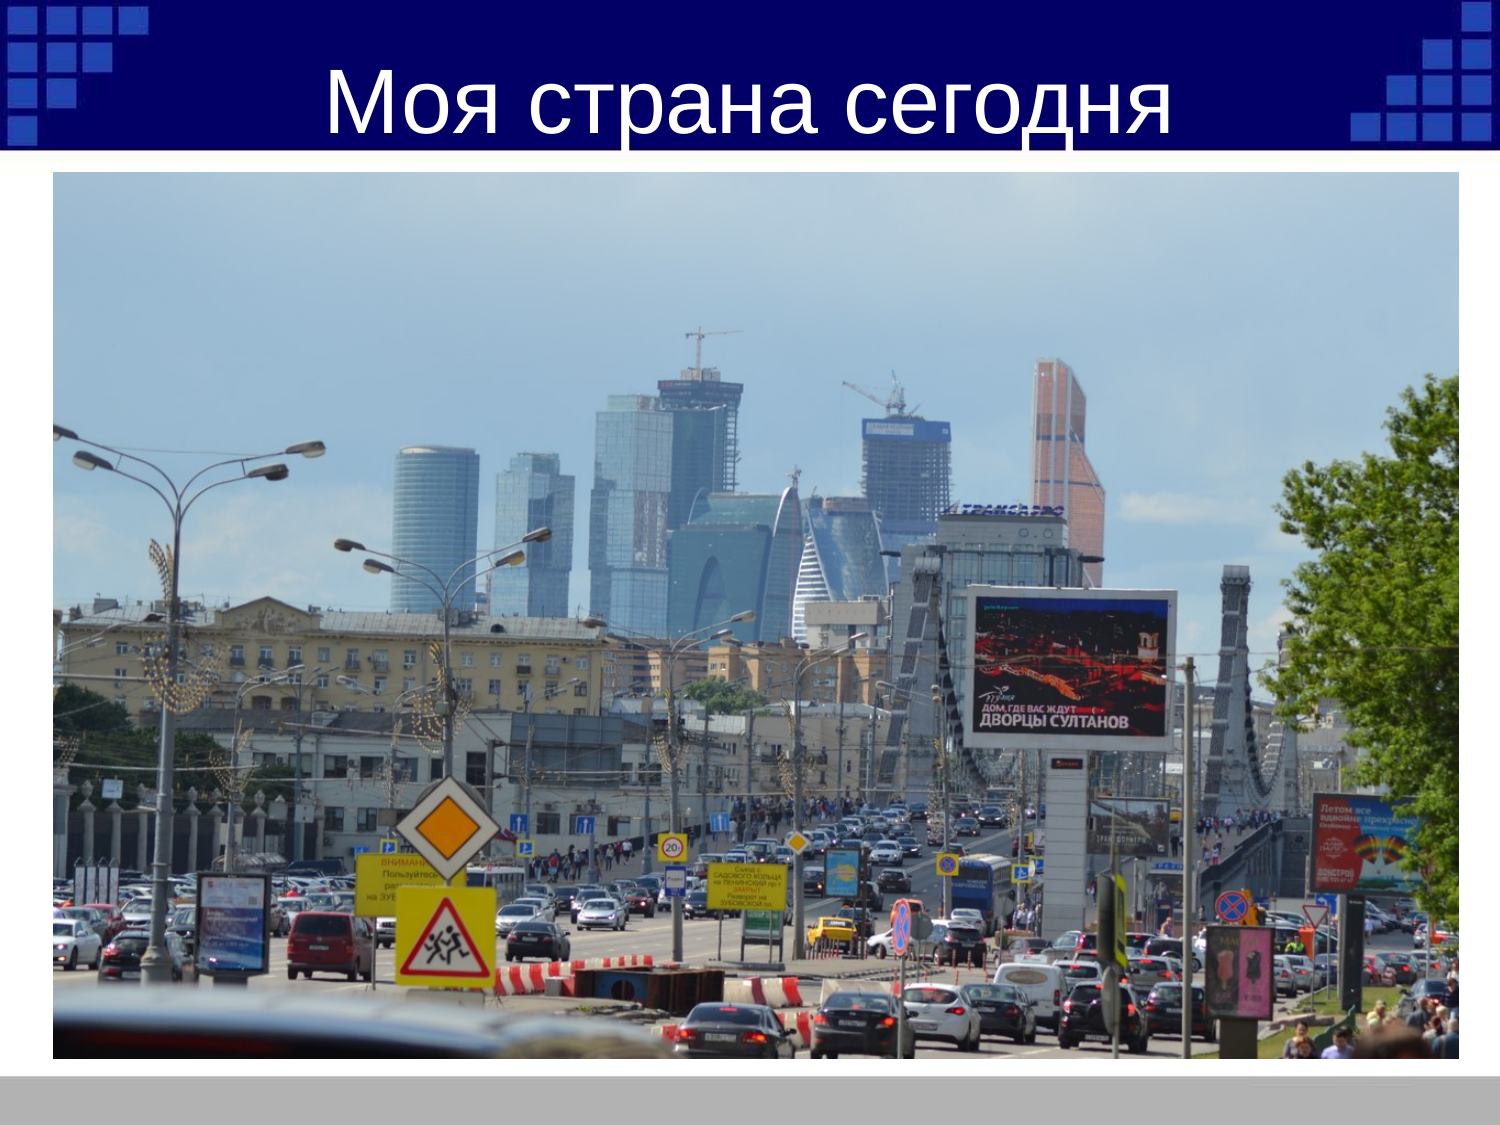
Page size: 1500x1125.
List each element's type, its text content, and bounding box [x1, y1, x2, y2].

title Моя страна сегодня [75, 45, 1425, 149]
picture [0, 0, 1500, 1125]
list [52, 172, 1459, 1059]
